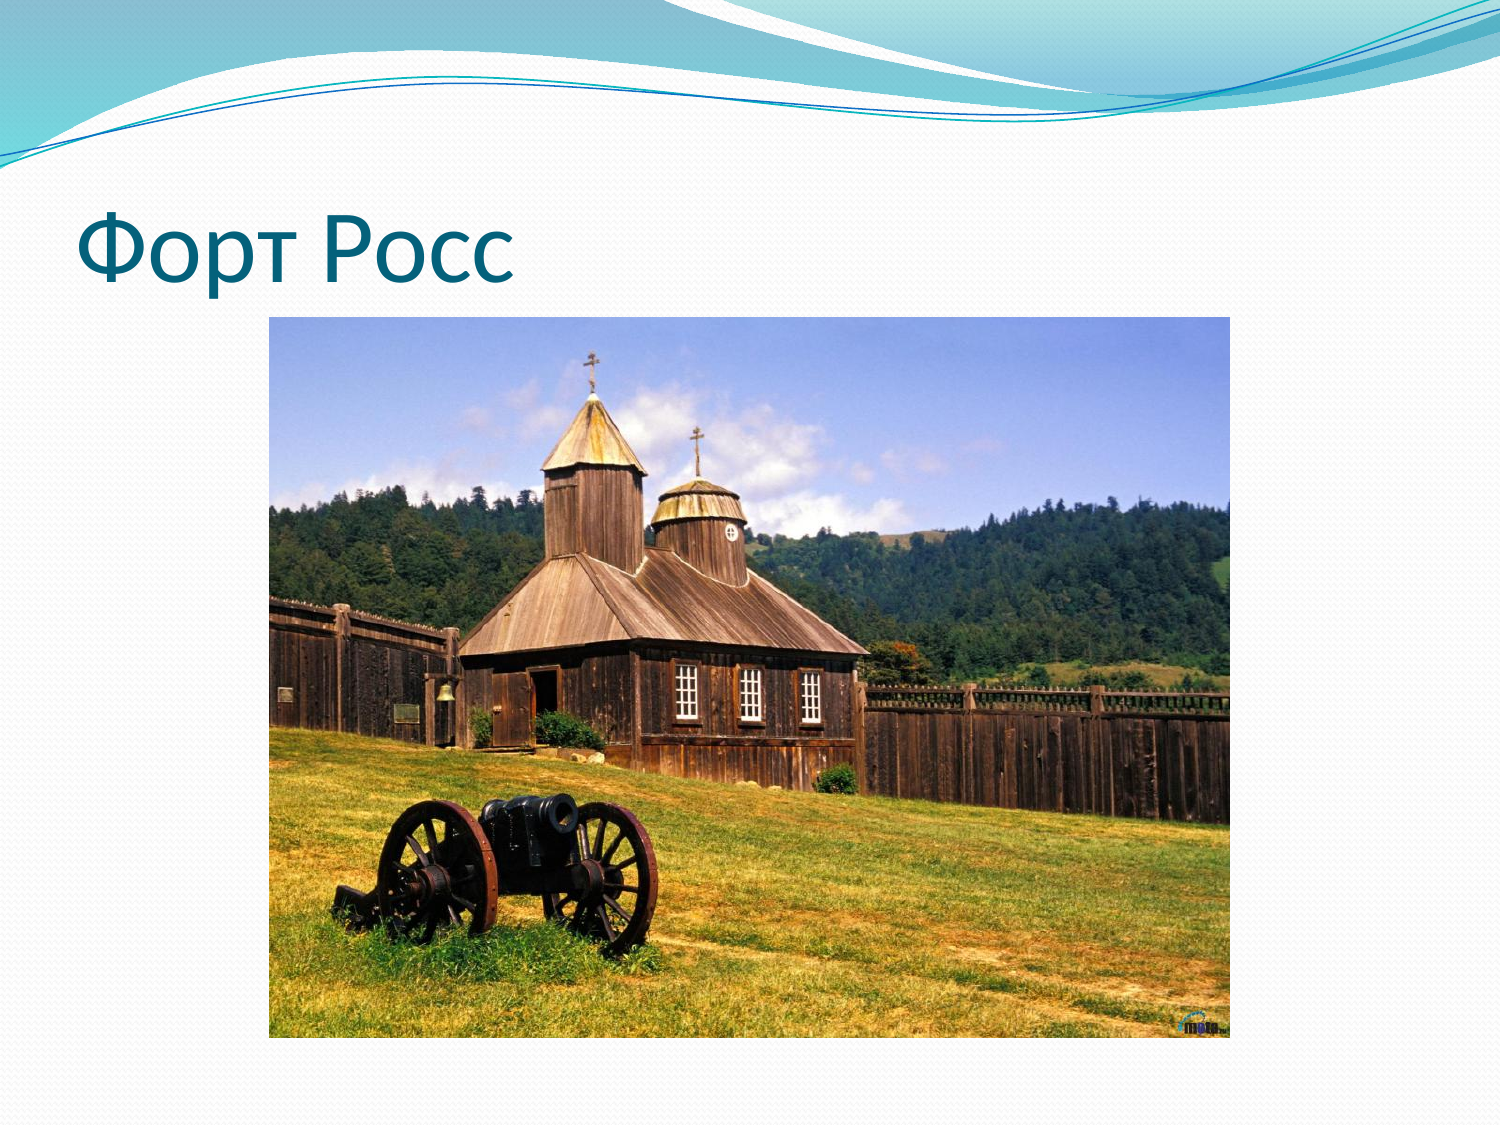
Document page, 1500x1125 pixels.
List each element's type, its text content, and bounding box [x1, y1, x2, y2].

title Форт Росс [75, 115, 1425, 303]
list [269, 317, 1231, 1038]
